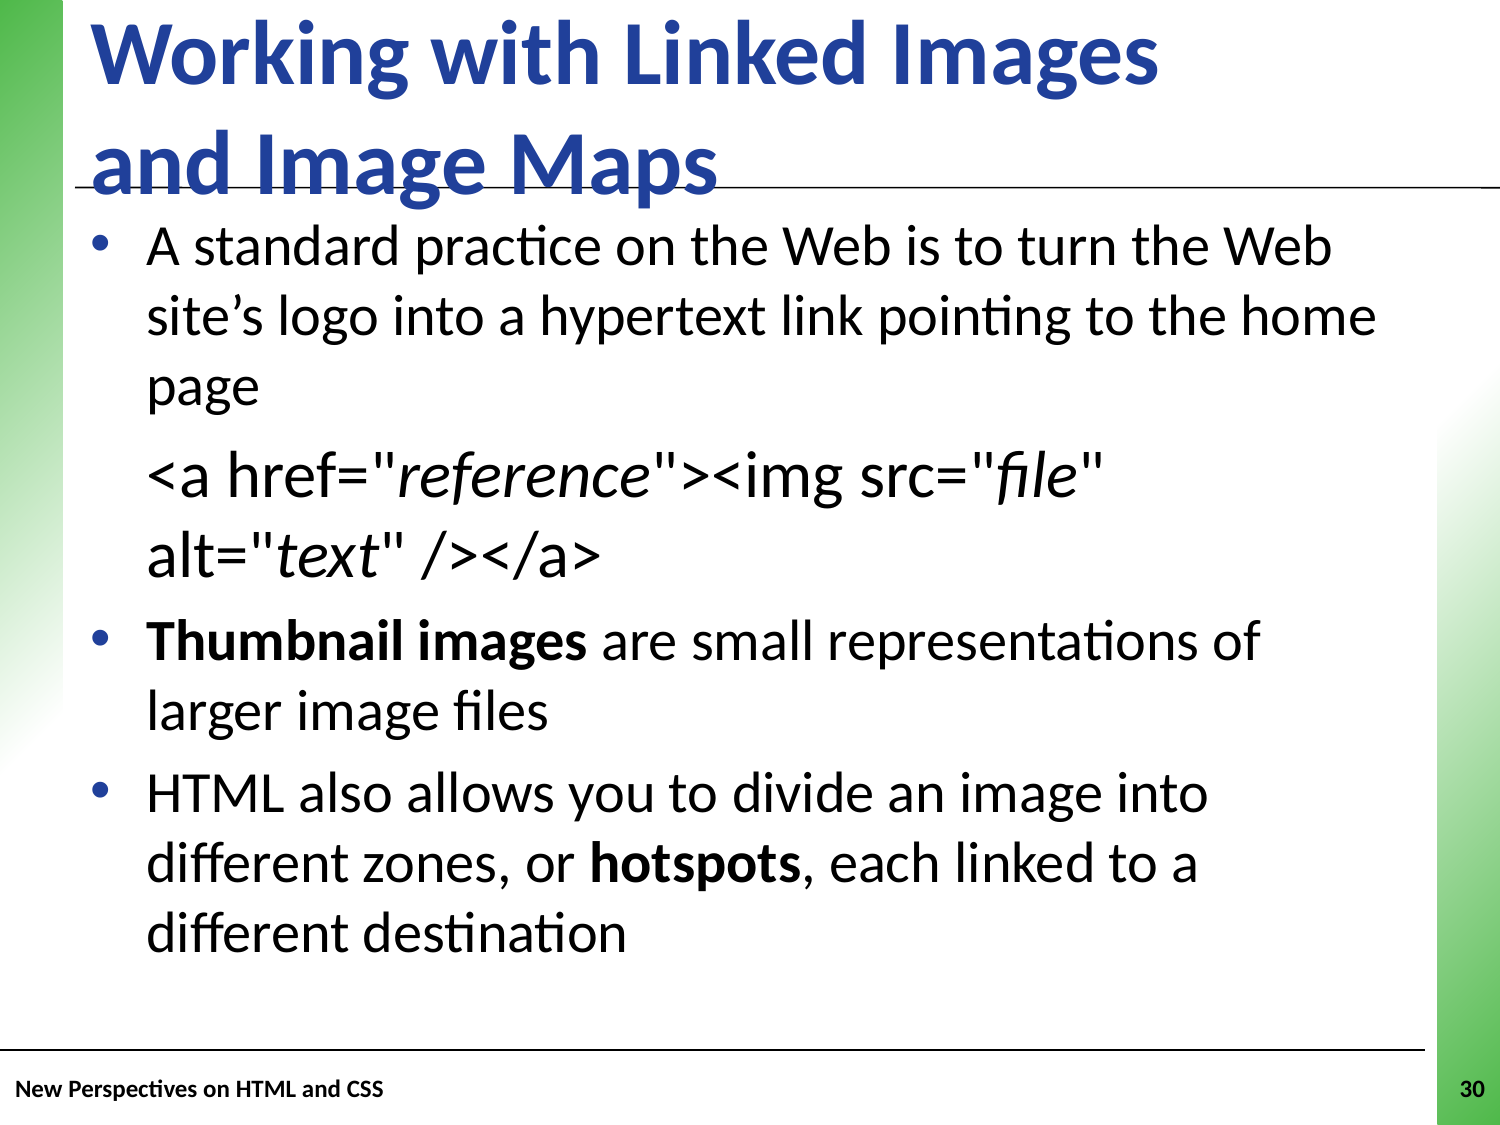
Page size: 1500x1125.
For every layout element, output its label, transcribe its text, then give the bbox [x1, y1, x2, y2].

footer New Perspectives on HTML and CSS [0, 1050, 1350, 1125]
slide_number 30 [1412, 1050, 1500, 1125]
title Working with Linked Images and Image Maps [74, 24, 1438, 181]
list A standard practice on the Web is to turn the Web site’s logo into a hypertext link pointing to the home page <a href="reference"><img src="file" alt="text" /></a> Thumbnail images are small representations of larger image files HTML also allows you to divide an image into different zones, or hotspots, each linked to a different destination [74, 199, 1426, 1006]
